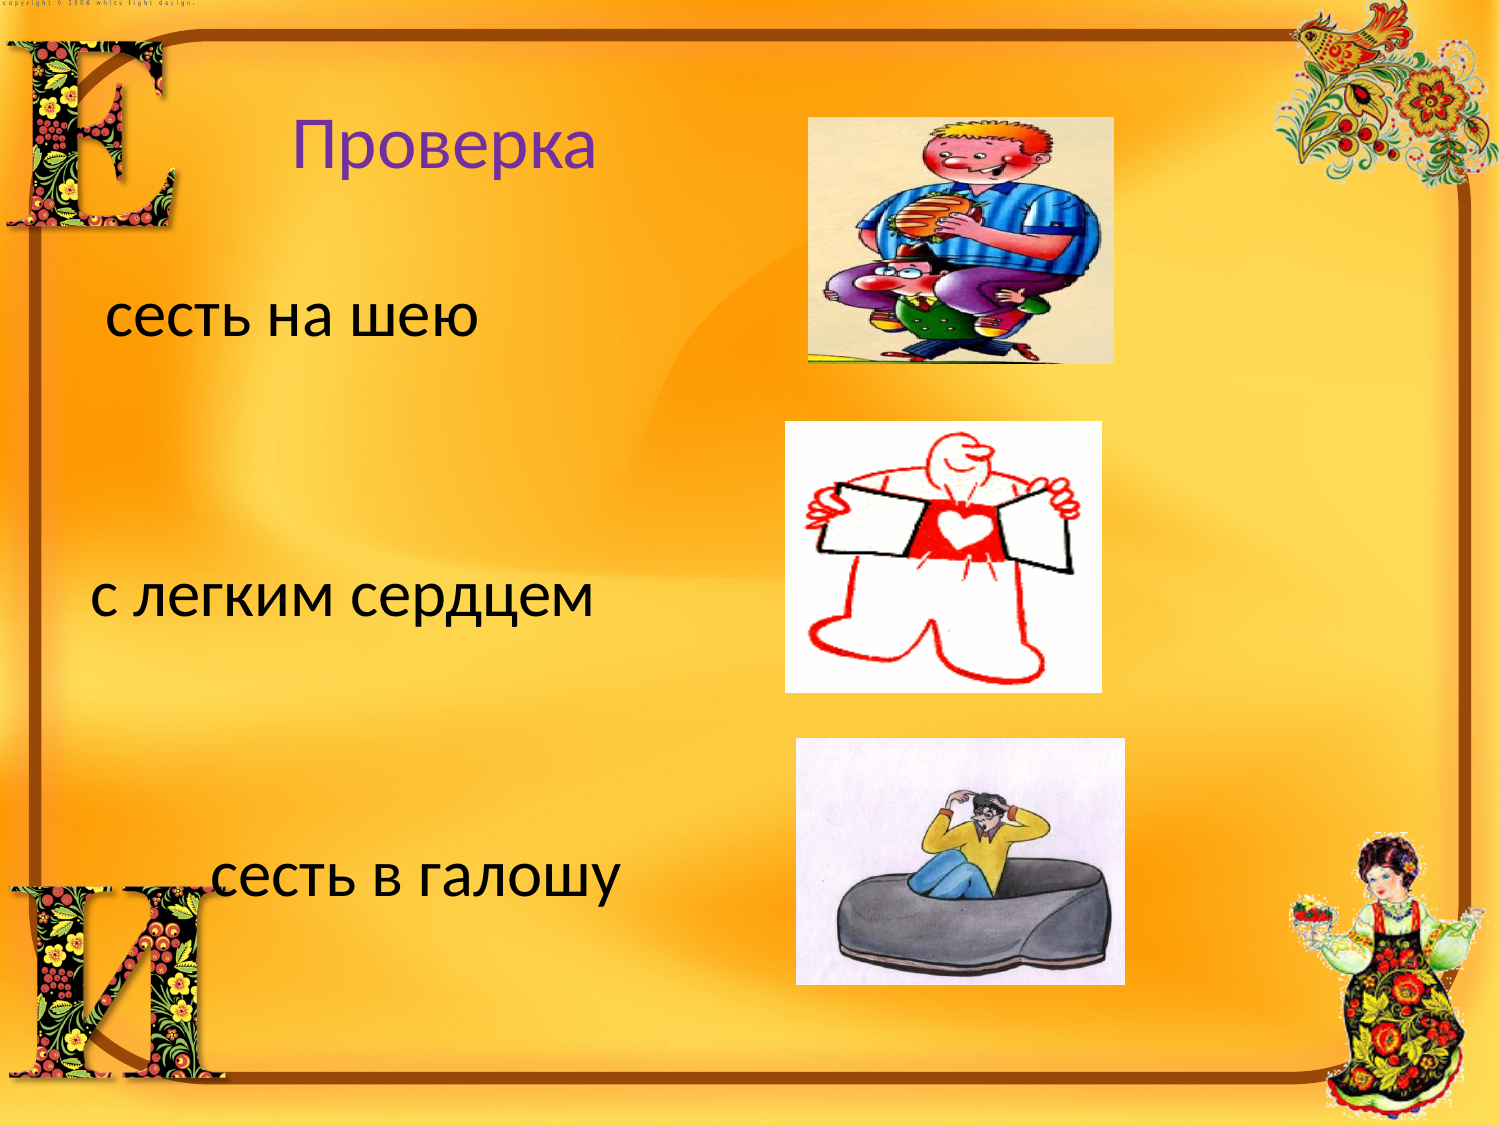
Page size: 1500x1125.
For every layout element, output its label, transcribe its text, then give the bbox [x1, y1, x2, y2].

list сесть на шею с легким сердцем сесть в галошу [74, 262, 1426, 1006]
picture [0, 0, 1500, 1125]
title Проверка [187, 44, 704, 233]
